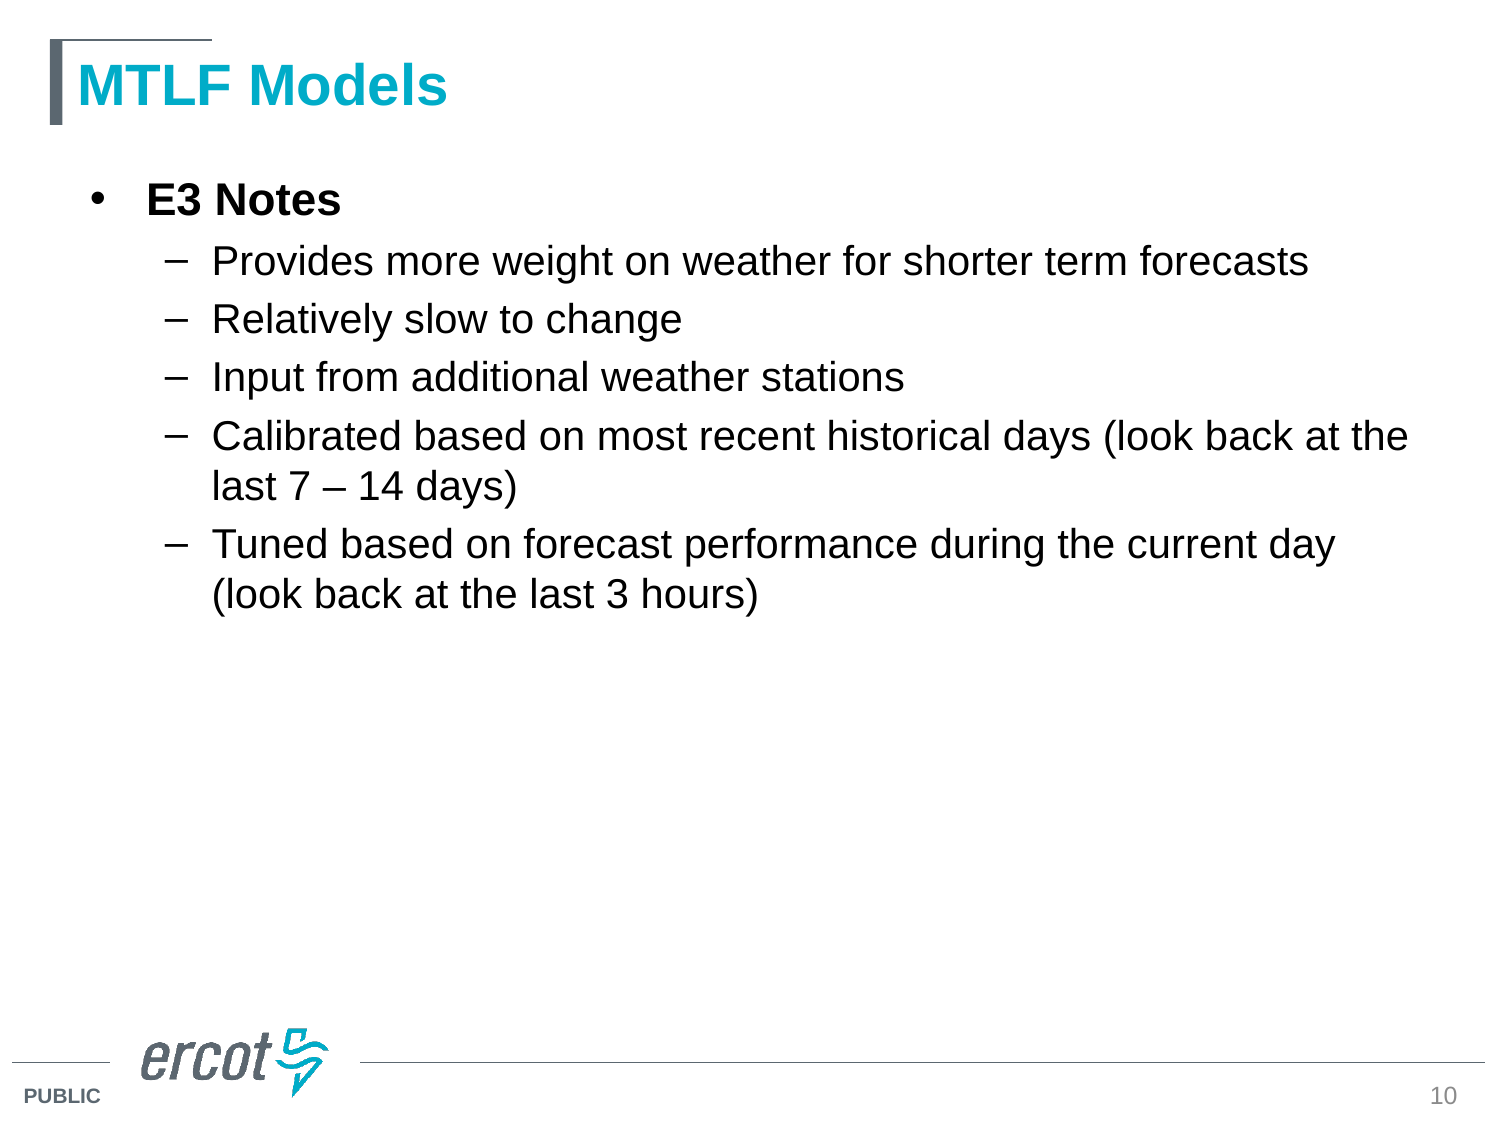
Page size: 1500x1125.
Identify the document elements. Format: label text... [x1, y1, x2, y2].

text_box E3 Notes Provides more weight on weather for shorter term forecasts Relatively slow to change Input from additional weather stations Calibrated based on most recent historical days (look back at the last 7 – 14 days) Tuned based on forecast performance during the current day (look back at the last 3 hours) [74, 162, 1425, 947]
title MTLF Models [62, 39, 1450, 125]
picture [137, 1024, 332, 1100]
slide_number 10 [1400, 1076, 1488, 1113]
